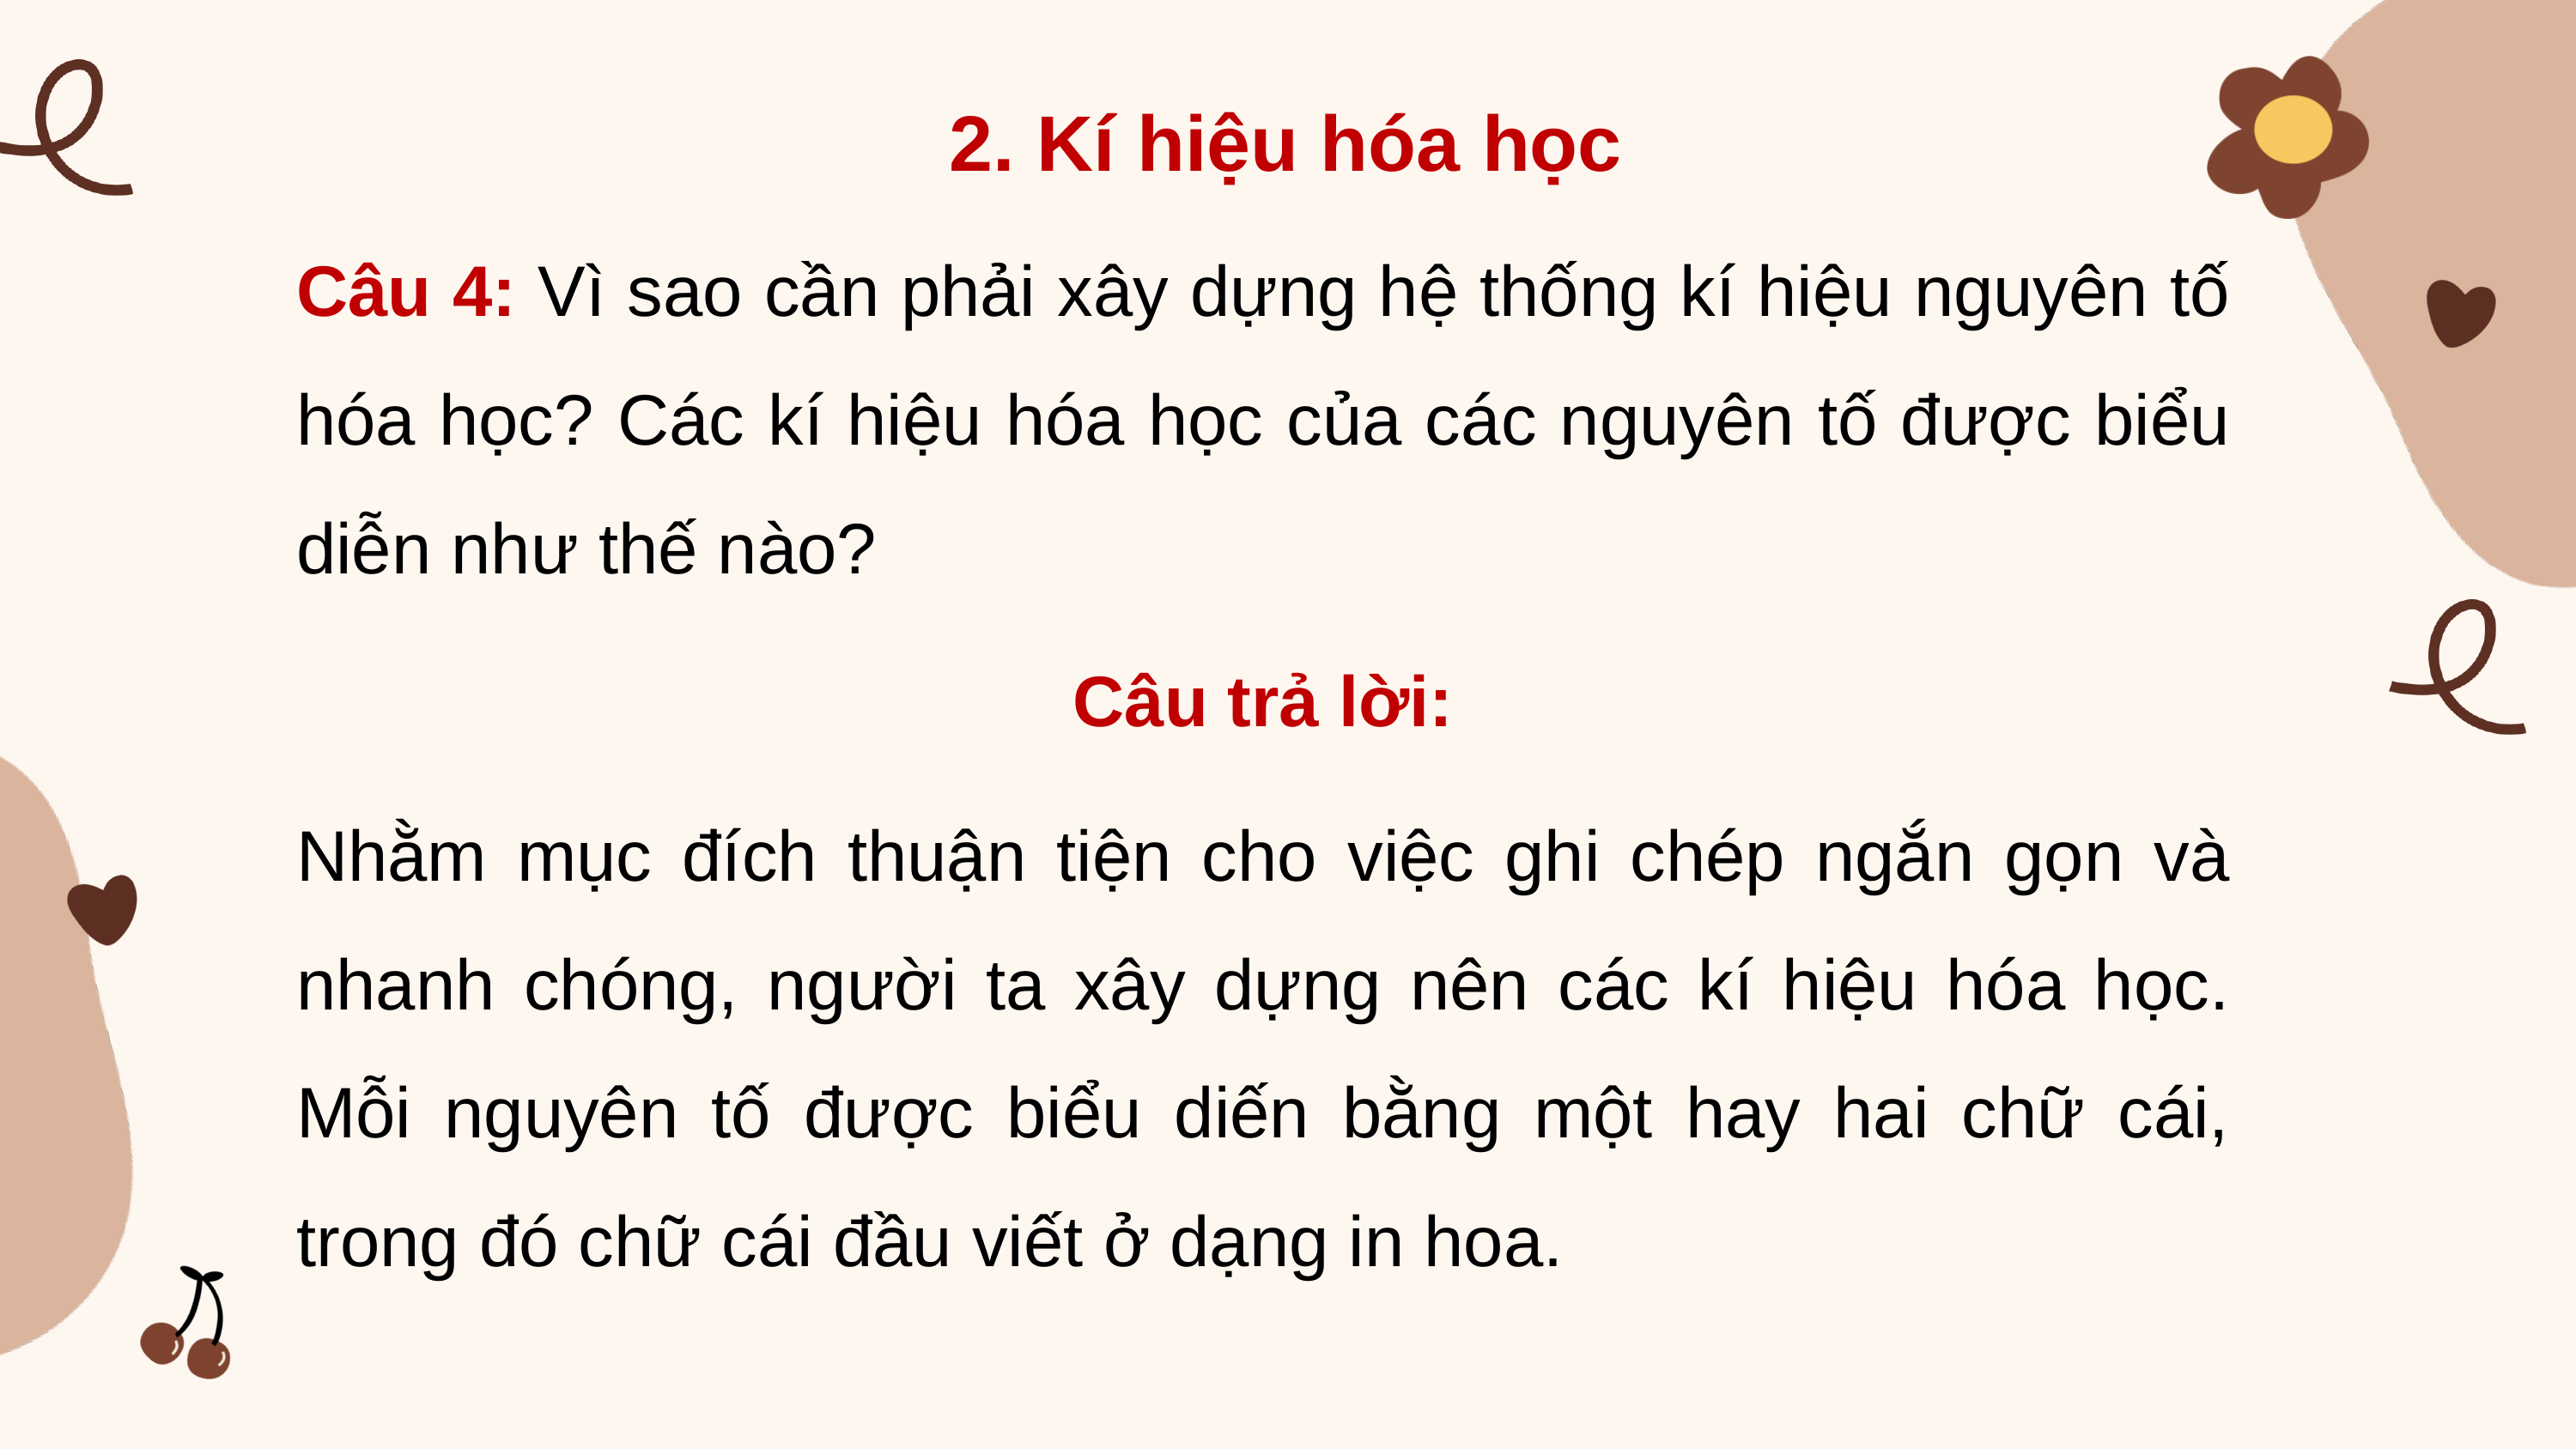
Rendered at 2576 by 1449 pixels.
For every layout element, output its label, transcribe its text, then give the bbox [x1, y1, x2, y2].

picture [0, 58, 133, 196]
picture [2207, 0, 2576, 736]
picture [0, 682, 272, 1400]
text_box Câu trả lời: Nhằm mục đích thuận tiện cho việc ghi chép ngắn gọn và nhanh chóng, người ta xây dựng nên các kí hiệu hóa học. Mỗi nguyên tố được biểu diến bằng một hay hai chữ cái, trong đó chữ cái đầu viết ở dạng in hoa. [283, 606, 2244, 1288]
text_box 2. Kí hiệu hóa học [0, 39, 2236, 193]
text_box Câu 4: Vì sao cần phải xây dựng hệ thống kí hiệu nguyên tố hóa học? Các kí hiệu hóa học của các nguyên tố được biểu diễn như thế nào? [283, 195, 2244, 595]
